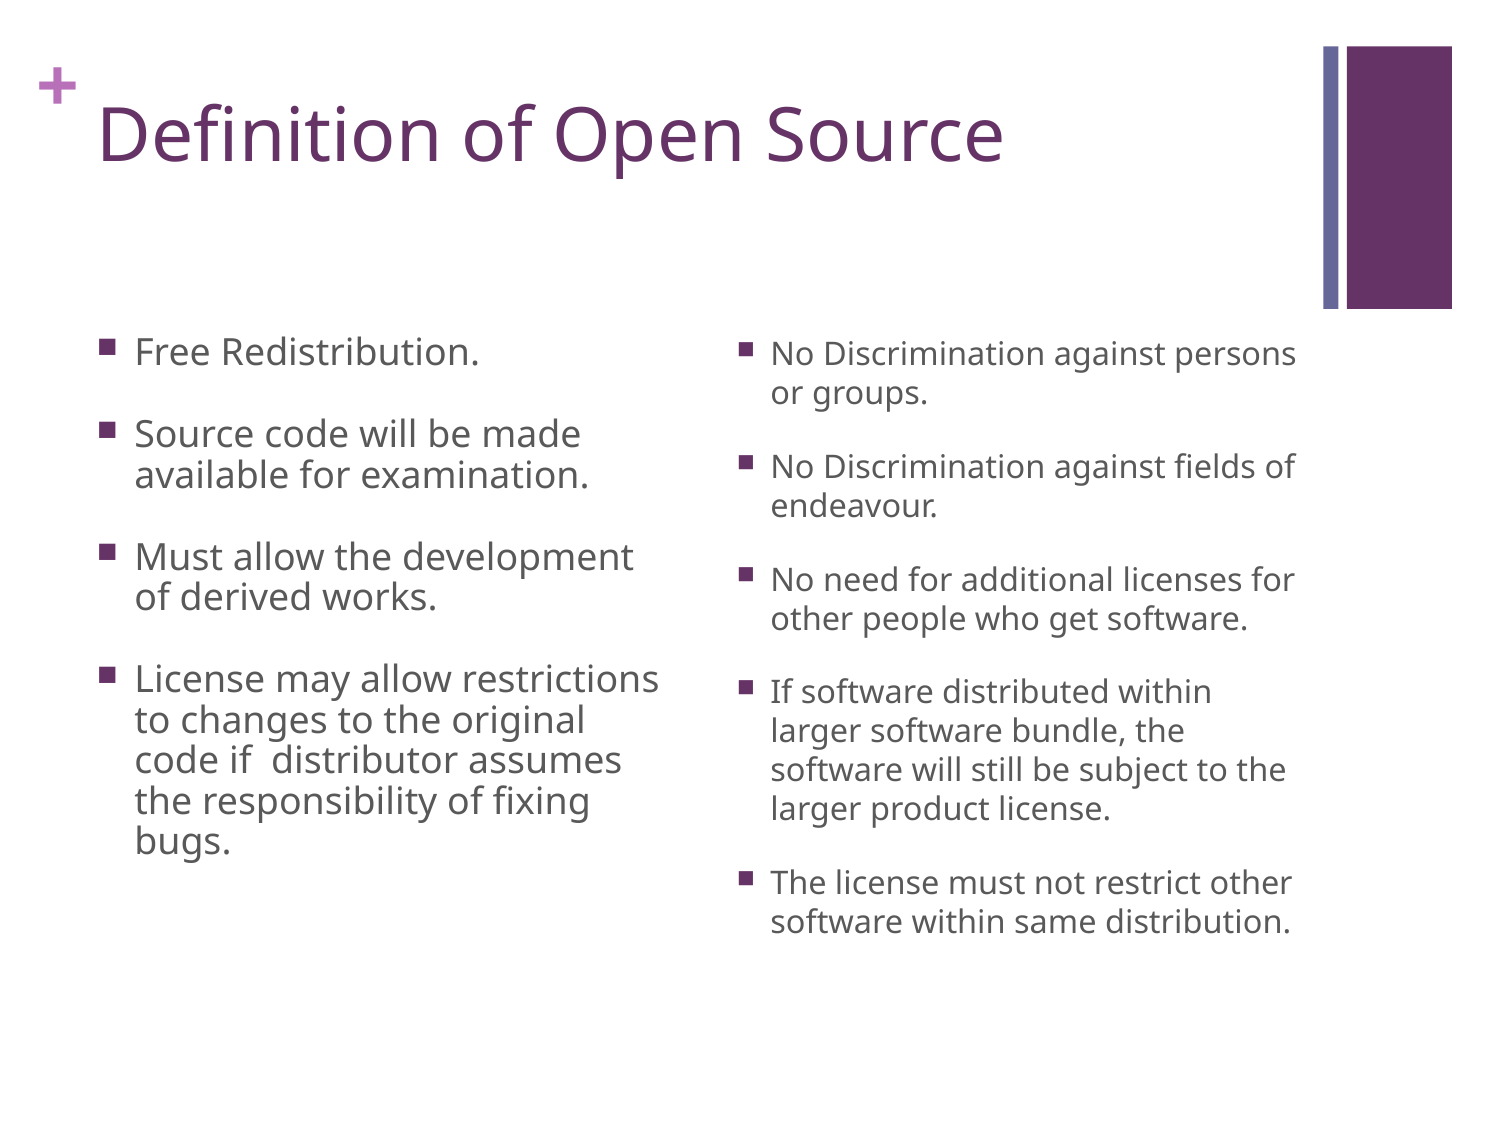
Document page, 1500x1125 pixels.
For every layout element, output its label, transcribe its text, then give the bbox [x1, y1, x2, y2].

title Definition of Open Source [81, 79, 1322, 263]
list No Discrimination against persons or groups. No Discrimination against fields of endeavour. No need for additional licenses for other people who get software. If software distributed within larger software bundle, the software will still be subject to the larger product license. The license must not restrict other software within same distribution. [721, 325, 1322, 1006]
list Free Redistribution. Source code will be made available for examination. Must allow the development of derived works. License may allow restrictions to changes to the original code if distributor assumes the responsibility of fixing bugs. [81, 325, 682, 1006]
